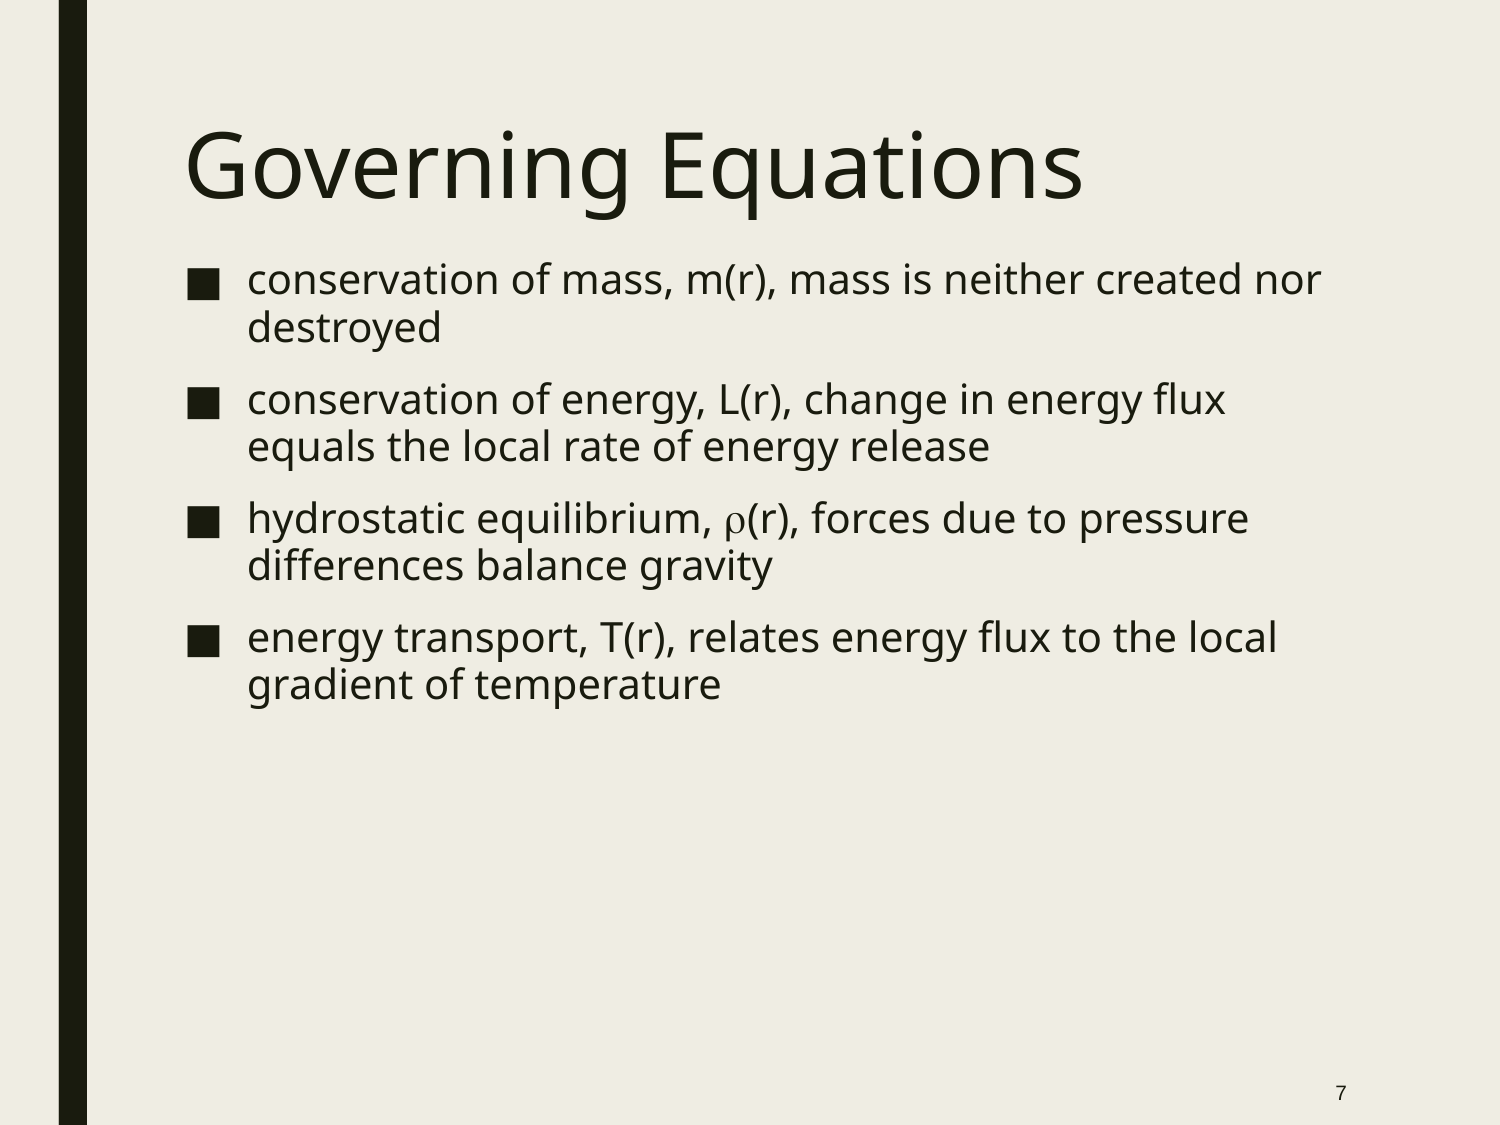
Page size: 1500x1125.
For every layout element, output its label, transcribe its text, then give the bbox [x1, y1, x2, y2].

title Governing Equations [168, 112, 1351, 233]
list conservation of mass, m(r), mass is neither created nor destroyed conservation of energy, L(r), change in energy flux equals the local rate of energy release hydrostatic equilibrium, r(r), forces due to pressure differences balance gravity energy transport, T(r), relates energy flux to the local gradient of temperature [168, 249, 1351, 1050]
slide_number 7 [1165, 1058, 1362, 1125]
